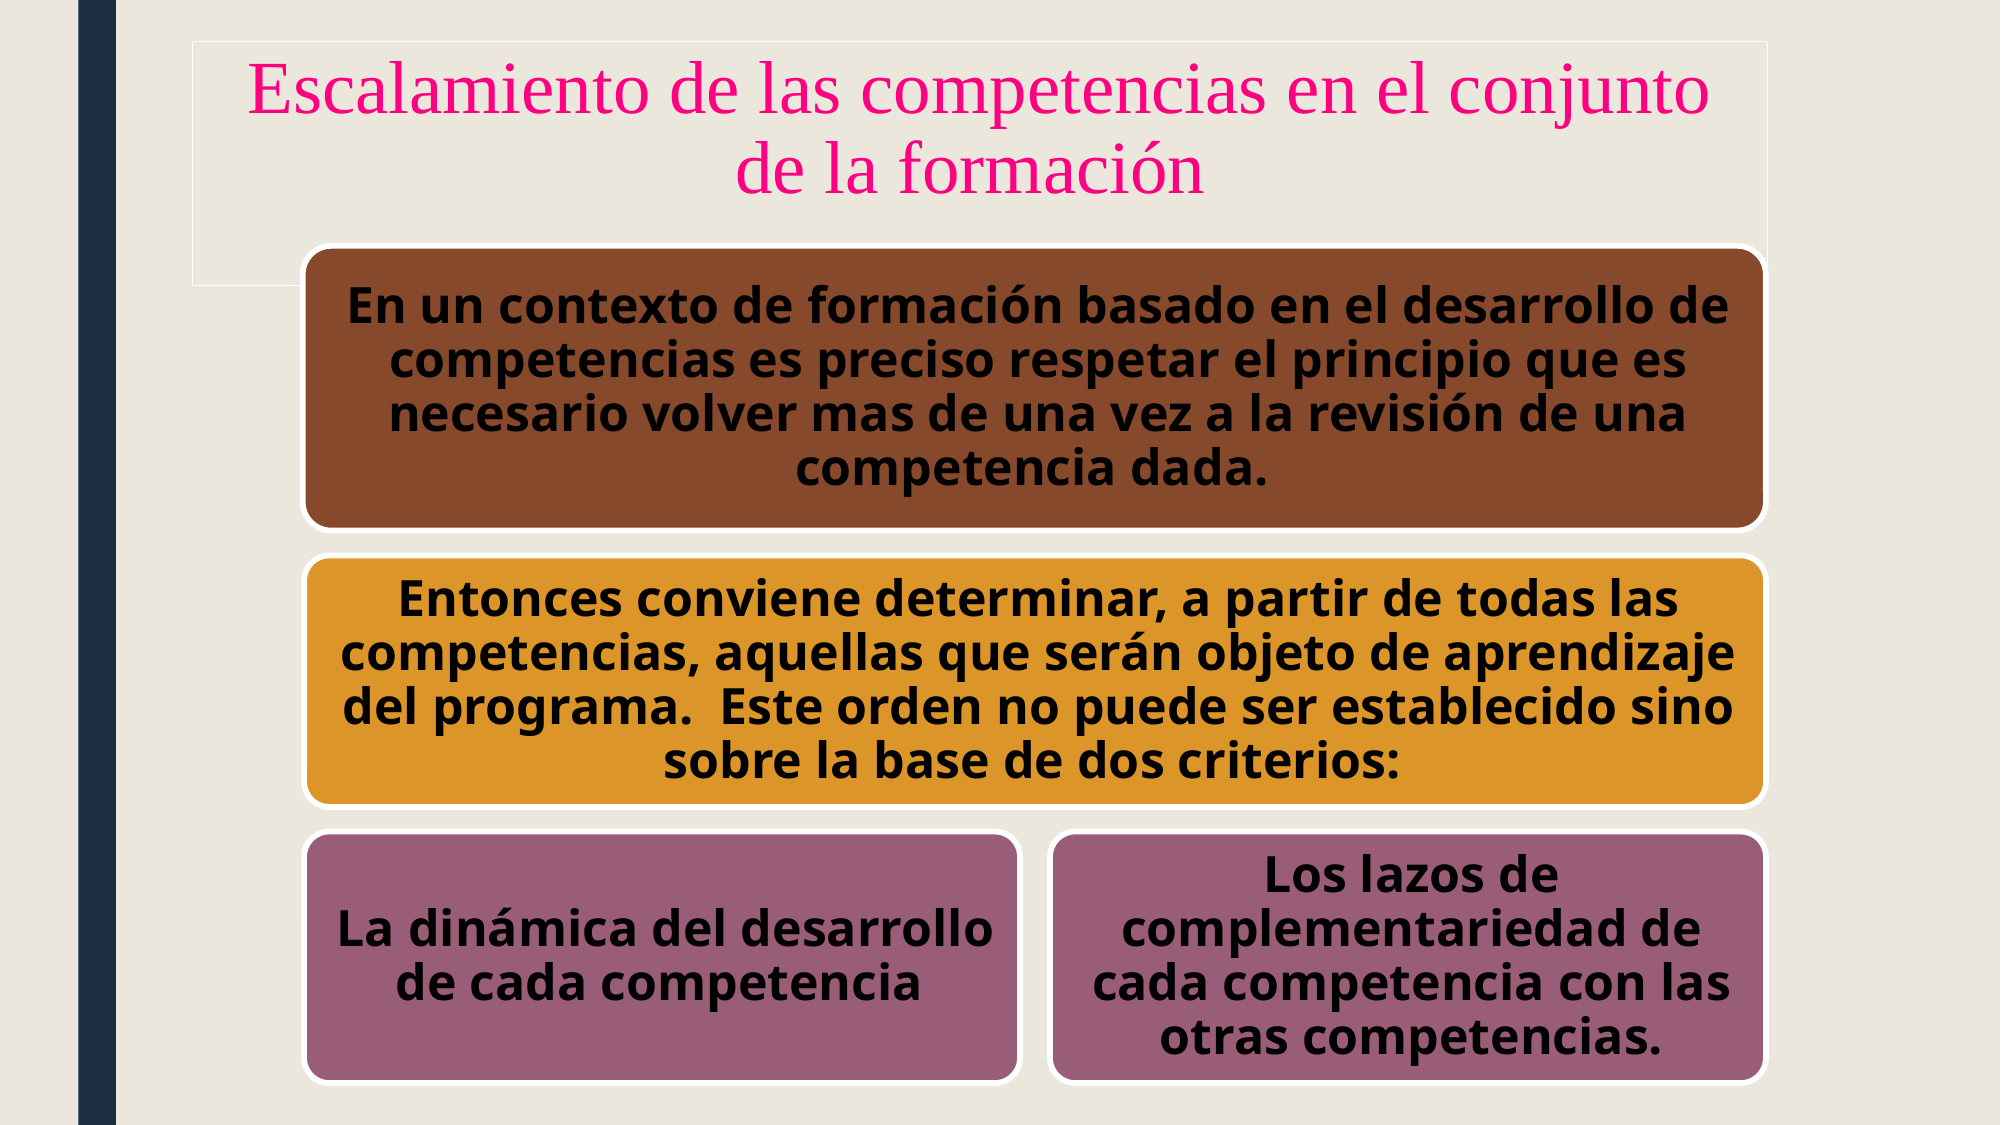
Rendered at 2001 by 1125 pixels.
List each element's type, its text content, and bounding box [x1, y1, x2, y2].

title Escalamiento de las competencias en el conjunto de la formación [192, 41, 1768, 286]
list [302, 245, 1768, 1084]
